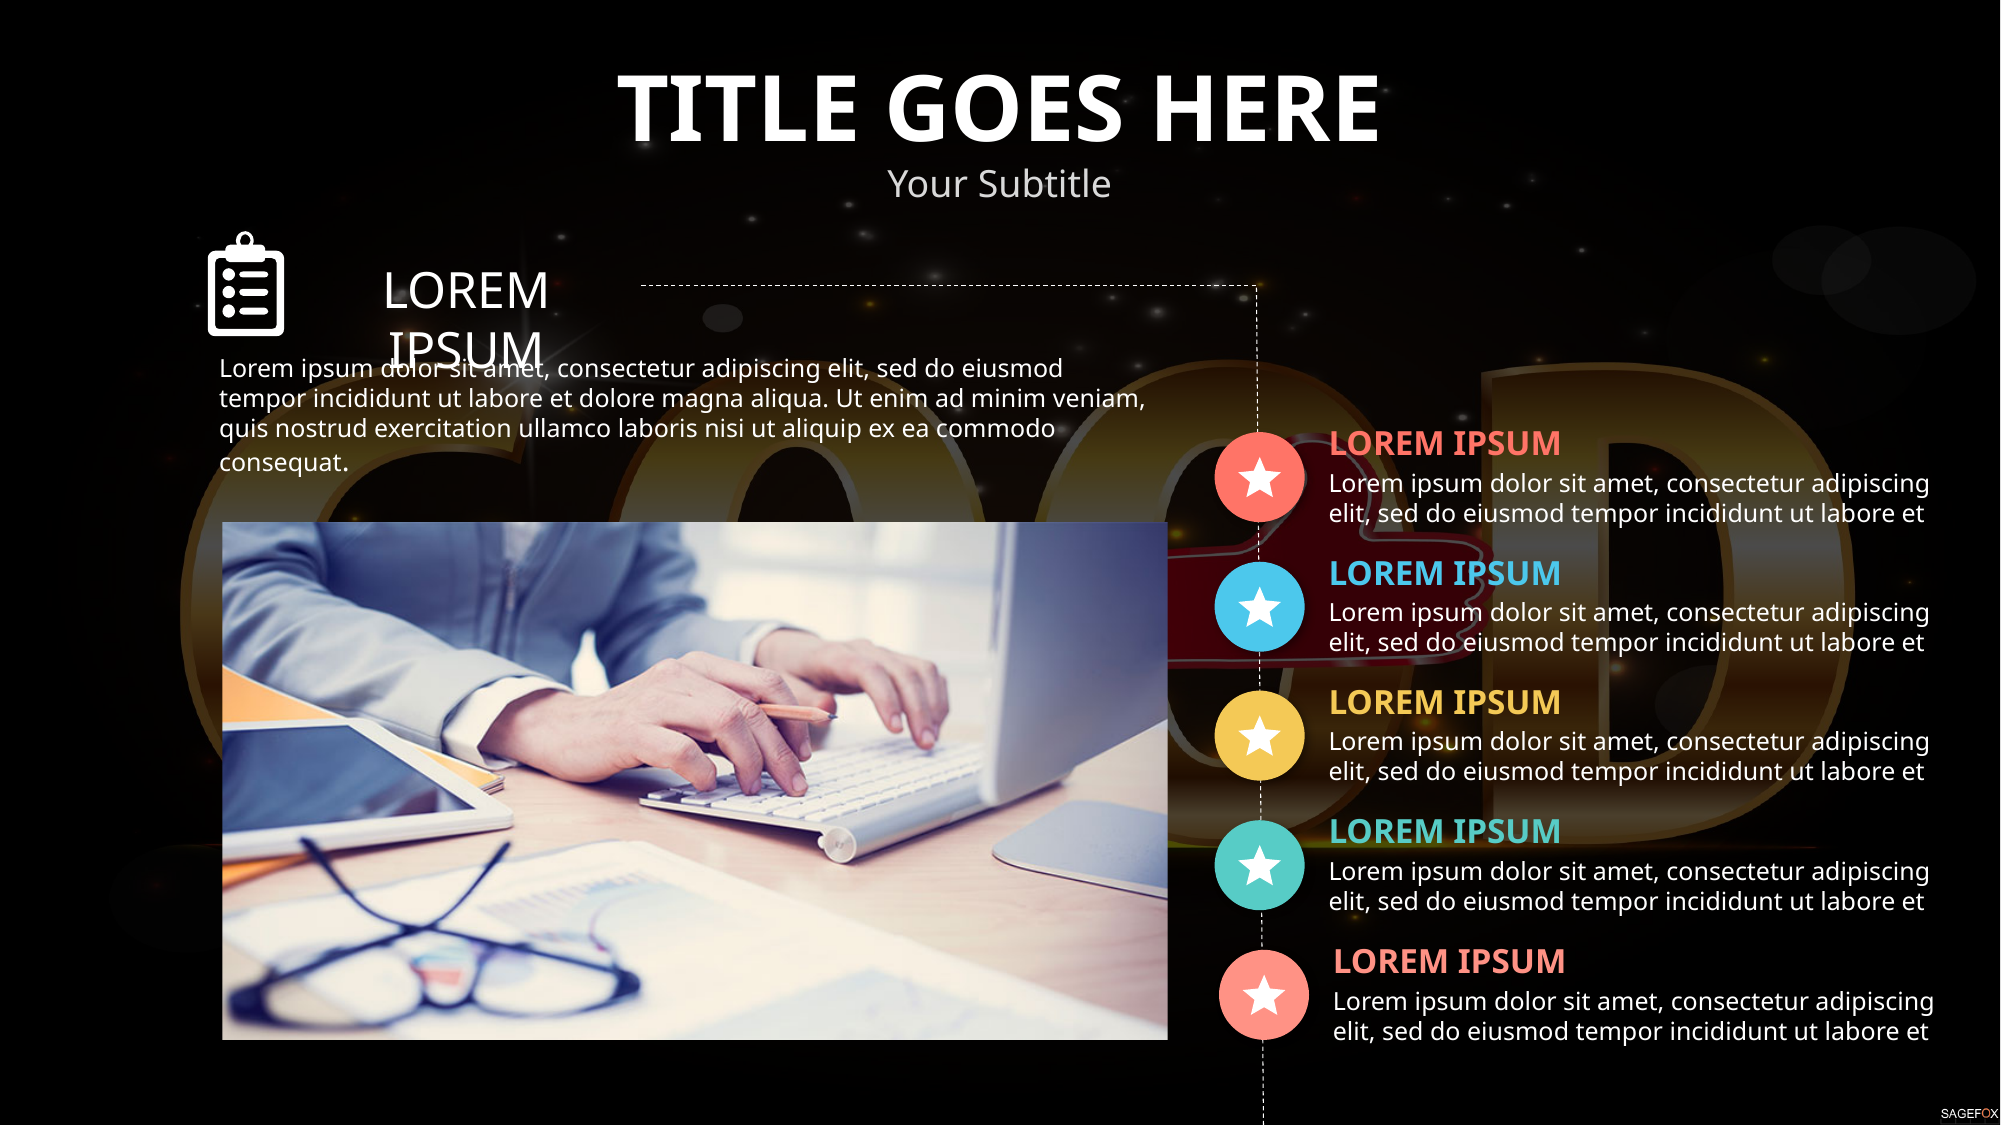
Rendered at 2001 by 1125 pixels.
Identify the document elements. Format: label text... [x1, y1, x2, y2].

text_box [207, 231, 285, 337]
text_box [1256, 523, 1264, 561]
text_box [1256, 652, 1264, 690]
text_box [1256, 781, 1264, 820]
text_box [1214, 432, 1305, 523]
text_box LOREM IPSUM Lorem ipsum dolor sit amet, consectetur adipiscing elit, sed do eiusmod tempor incididunt ut labore et [1318, 675, 1953, 791]
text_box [1256, 287, 1264, 432]
text_box Lorem ipsum dolor sit amet, consectetur adipiscing elit, sed do eiusmod tempor incididunt ut labore et dolore magna aliqua. Ut enim ad minim veniam, quis nostrud exercitation ullamco laboris nisi ut aliquip ex ea commodo consequat. [204, 344, 1168, 485]
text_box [1214, 690, 1305, 781]
text_box TITLE GOES HERE Your Subtitle [548, 42, 1452, 212]
text_box LOREM IPSUM Lorem ipsum dolor sit amet, consectetur adipiscing elit, sed do eiusmod tempor incididunt ut labore et [1322, 935, 1958, 1050]
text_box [1256, 911, 1264, 949]
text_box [1214, 820, 1305, 911]
text_box LOREM IPSUM Lorem ipsum dolor sit amet, consectetur adipiscing elit, sed do eiusmod tempor incididunt ut labore et [1318, 805, 1953, 921]
picture [0, 0, 2001, 1125]
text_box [1218, 949, 1309, 1040]
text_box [1214, 561, 1305, 652]
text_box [1256, 1040, 1264, 1125]
text_box [221, 521, 1169, 1041]
text_box LOREM IPSUM Lorem ipsum dolor sit amet, consectetur adipiscing elit, sed do eiusmod tempor incididunt ut labore et [1318, 546, 1953, 662]
text_box LOREM IPSUM [292, 250, 642, 344]
text_box LOREM IPSUM Lorem ipsum dolor sit amet, consectetur adipiscing elit, sed do eiusmod tempor incididunt ut labore et [1318, 417, 1953, 533]
